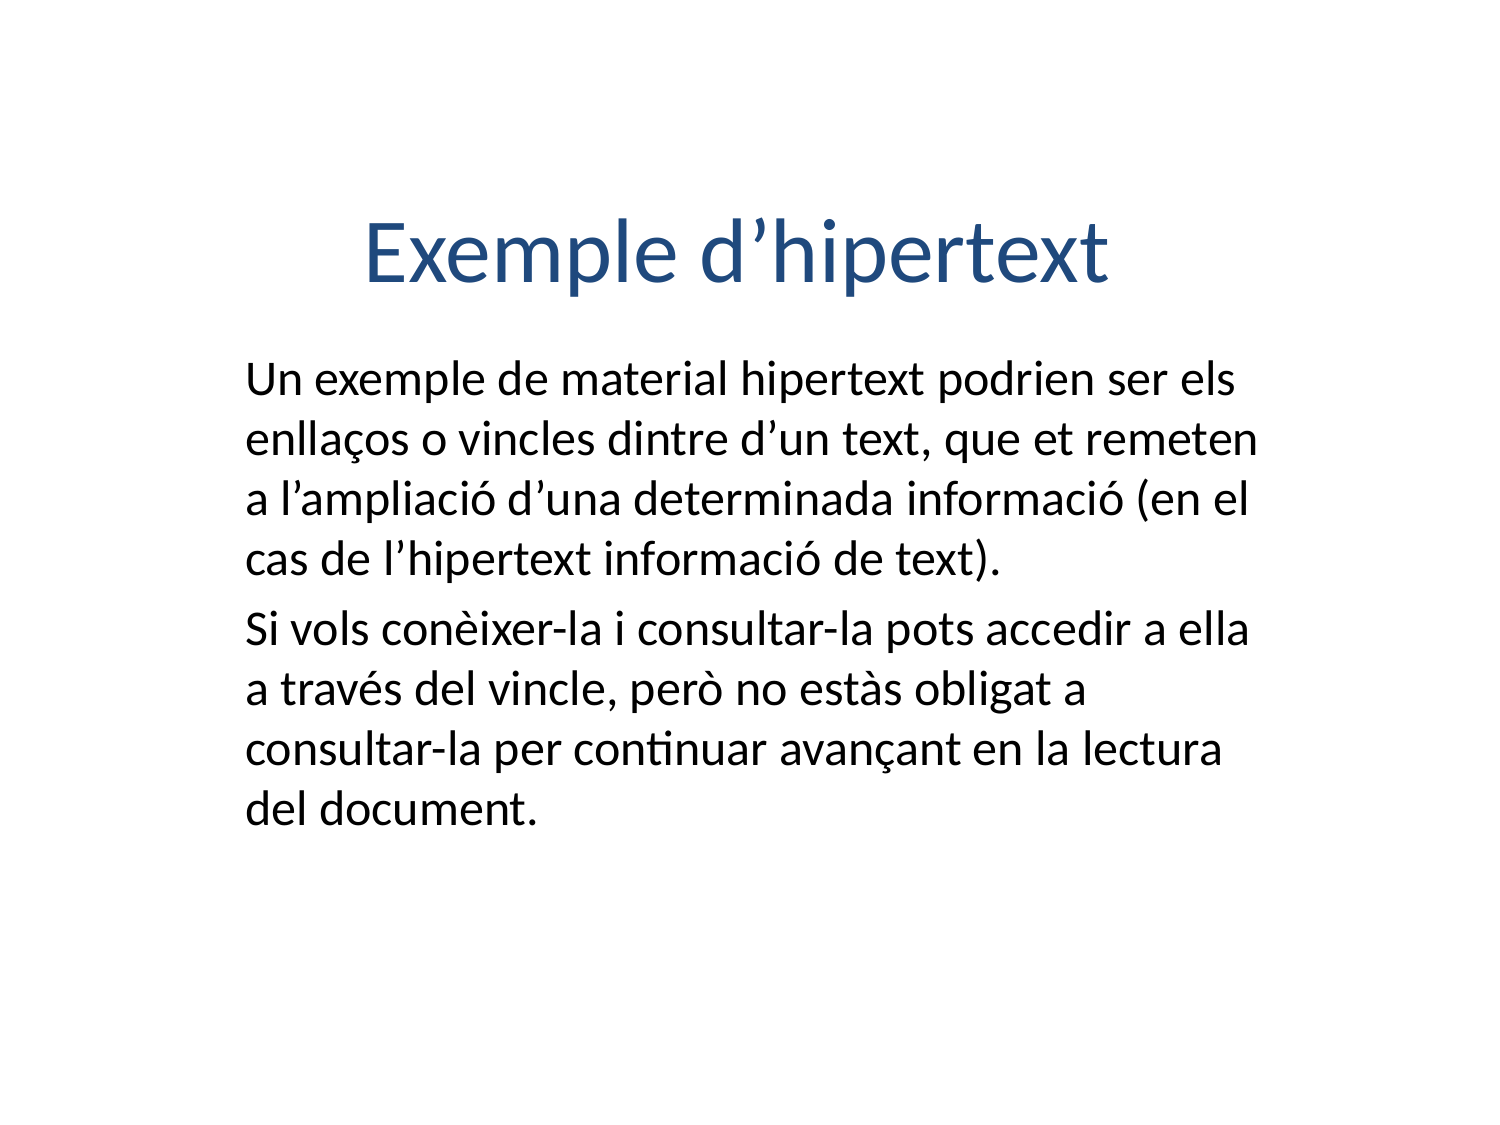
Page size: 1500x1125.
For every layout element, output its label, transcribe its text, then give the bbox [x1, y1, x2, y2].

subtitle Un exemple de material hipertext podrien ser els enllaços o vincles dintre d’un text, que et remeten a l’ampliació d’una determinada informació (en el cas de l’hipertext informació de text). Si vols conèixer-la i consultar-la pots accedir a ella a través del vincle, però no estàs obligat a consultar-la per continuar avançant en la lectura del document. [230, 338, 1281, 858]
title Exemple d’hipertext [100, 125, 1376, 367]
